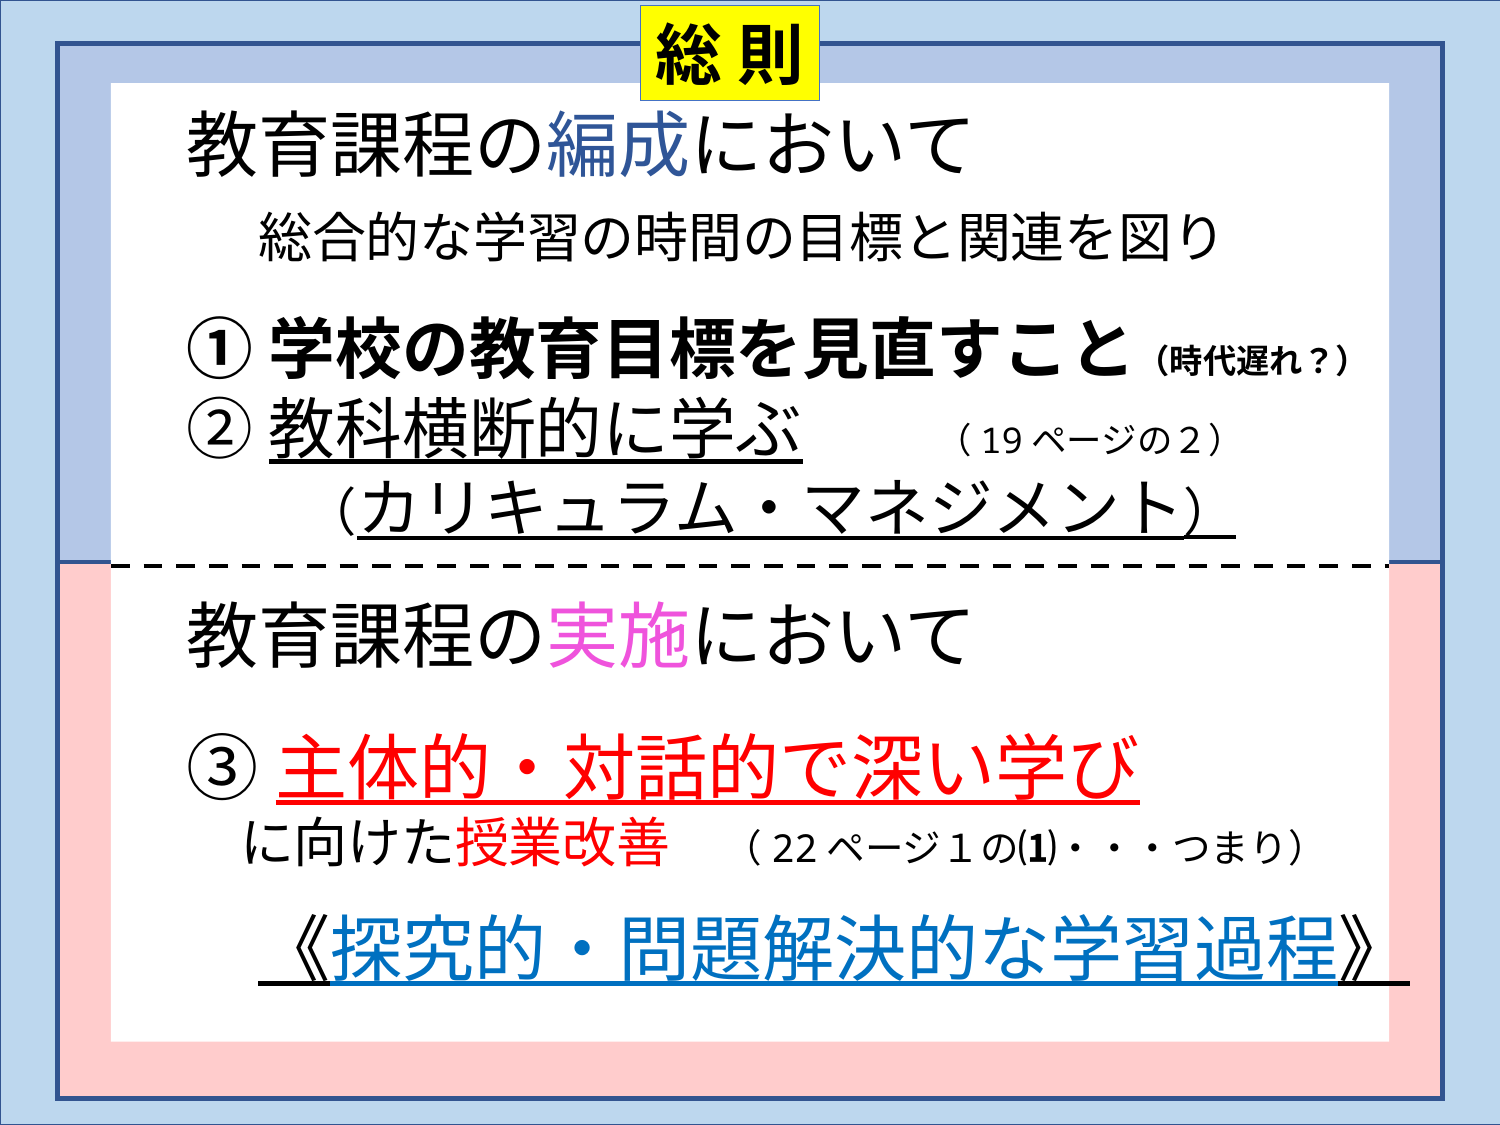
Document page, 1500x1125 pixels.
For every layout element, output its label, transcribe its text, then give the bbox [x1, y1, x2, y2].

text_box [57, 42, 171, 563]
text_box [0, 0, 1500, 1125]
text_box [110, 567, 1390, 1043]
text_box [1426, 42, 1443, 563]
text_box 総 則 [640, 5, 820, 101]
text_box 教育課程の編成において 総合的な学習の時間の目標と関連を図り ①学校の教育目標を見直すこと（時代遅れ？） ②教科横断的に学ぶ （19ページの２） （カリキュラム・マネジメント） 教育課程の実施において ③主体的・対話的で深い学び に向けた授業改善 （22ページ１の⑴・・・つまり） 《探究的・問題解決的な学習過程》 [171, 5, 1426, 998]
text_box [57, 563, 1443, 1099]
text_box [110, 82, 171, 565]
